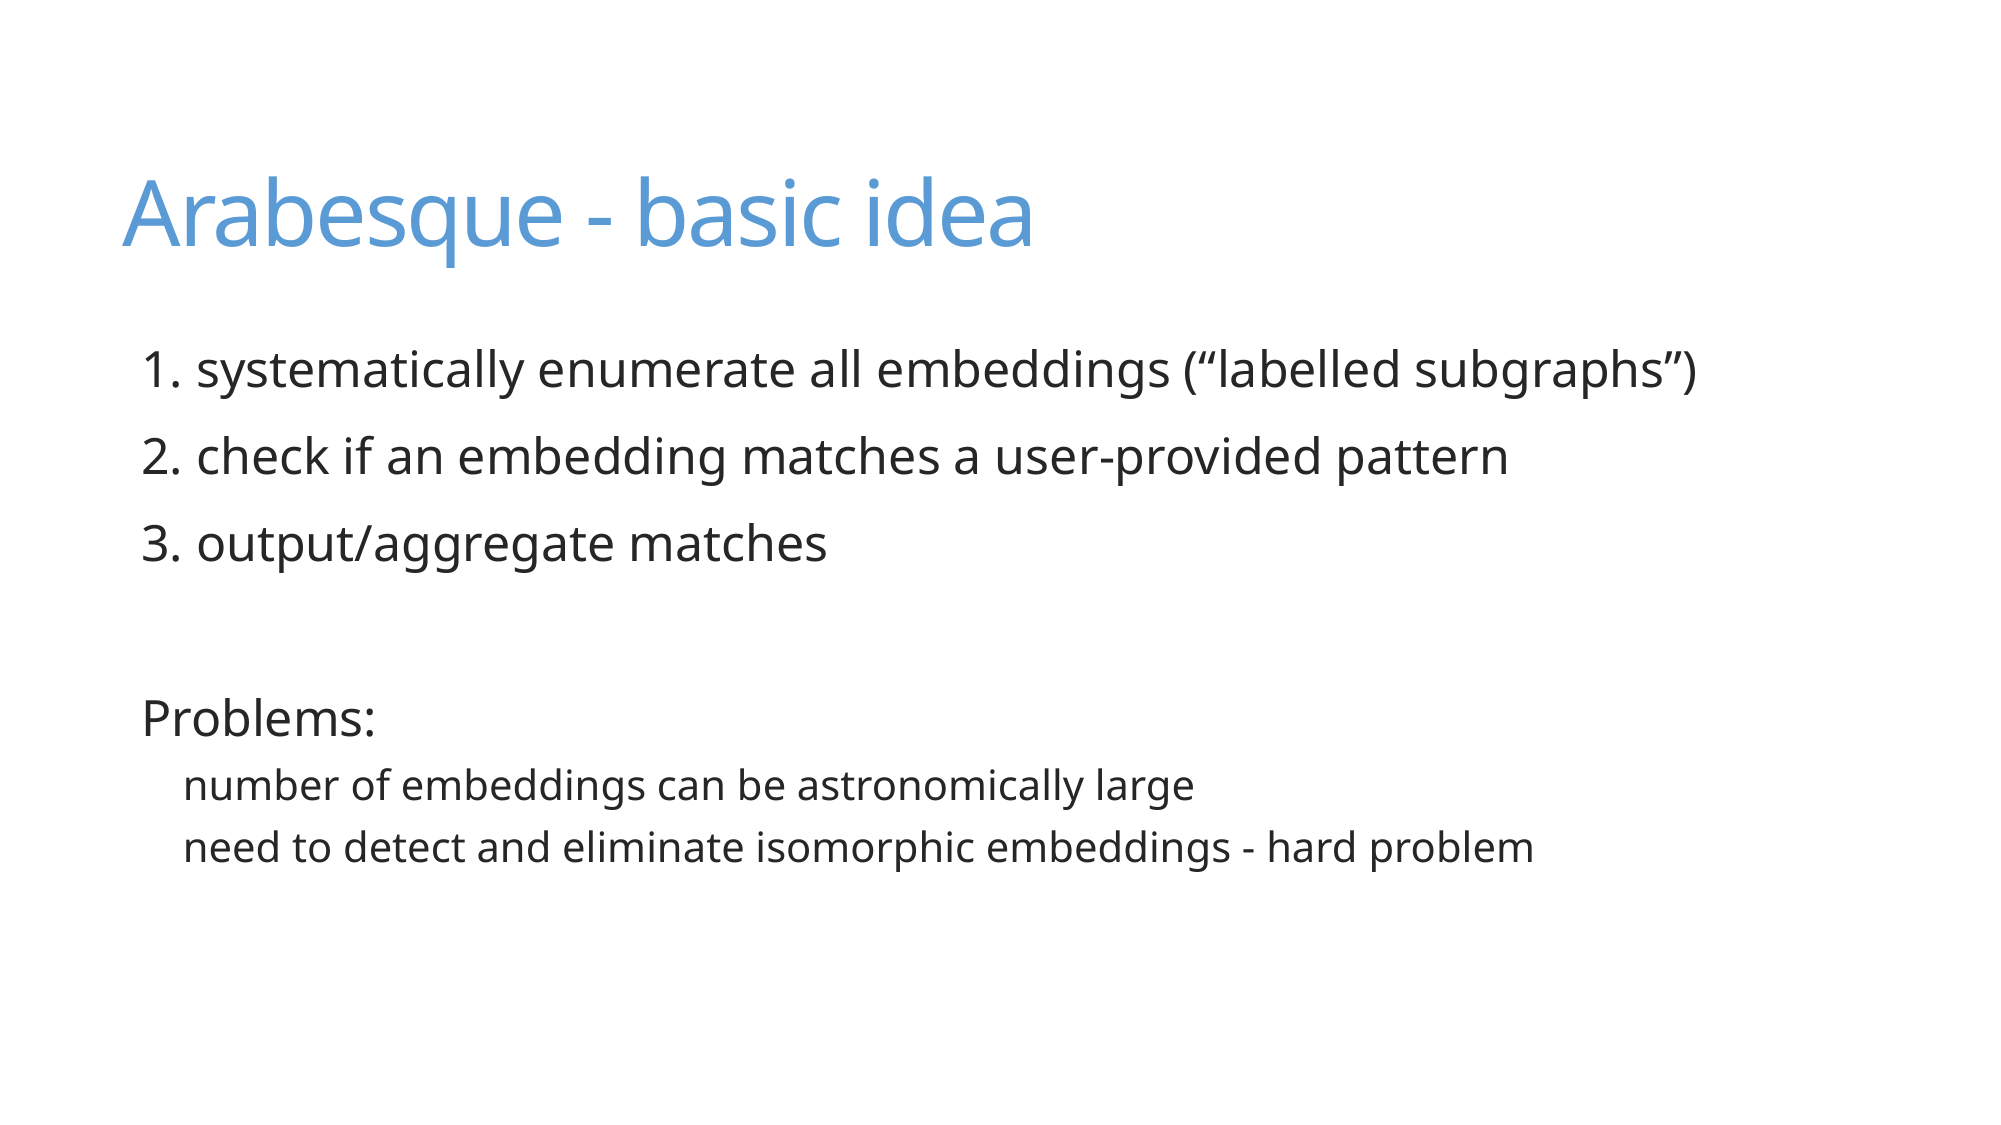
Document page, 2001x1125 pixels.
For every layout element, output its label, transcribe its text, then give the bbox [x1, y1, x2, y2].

list 1. systematically enumerate all embeddings (“labelled subgraphs”) 2. check if an embedding matches a user-provided pattern 3. output/aggregate matches Problems: number of embeddings can be astronomically large need to detect and eliminate isomorphic embeddings - hard problem [111, 329, 1876, 948]
title Arabesque - basic idea [107, 81, 1875, 354]
